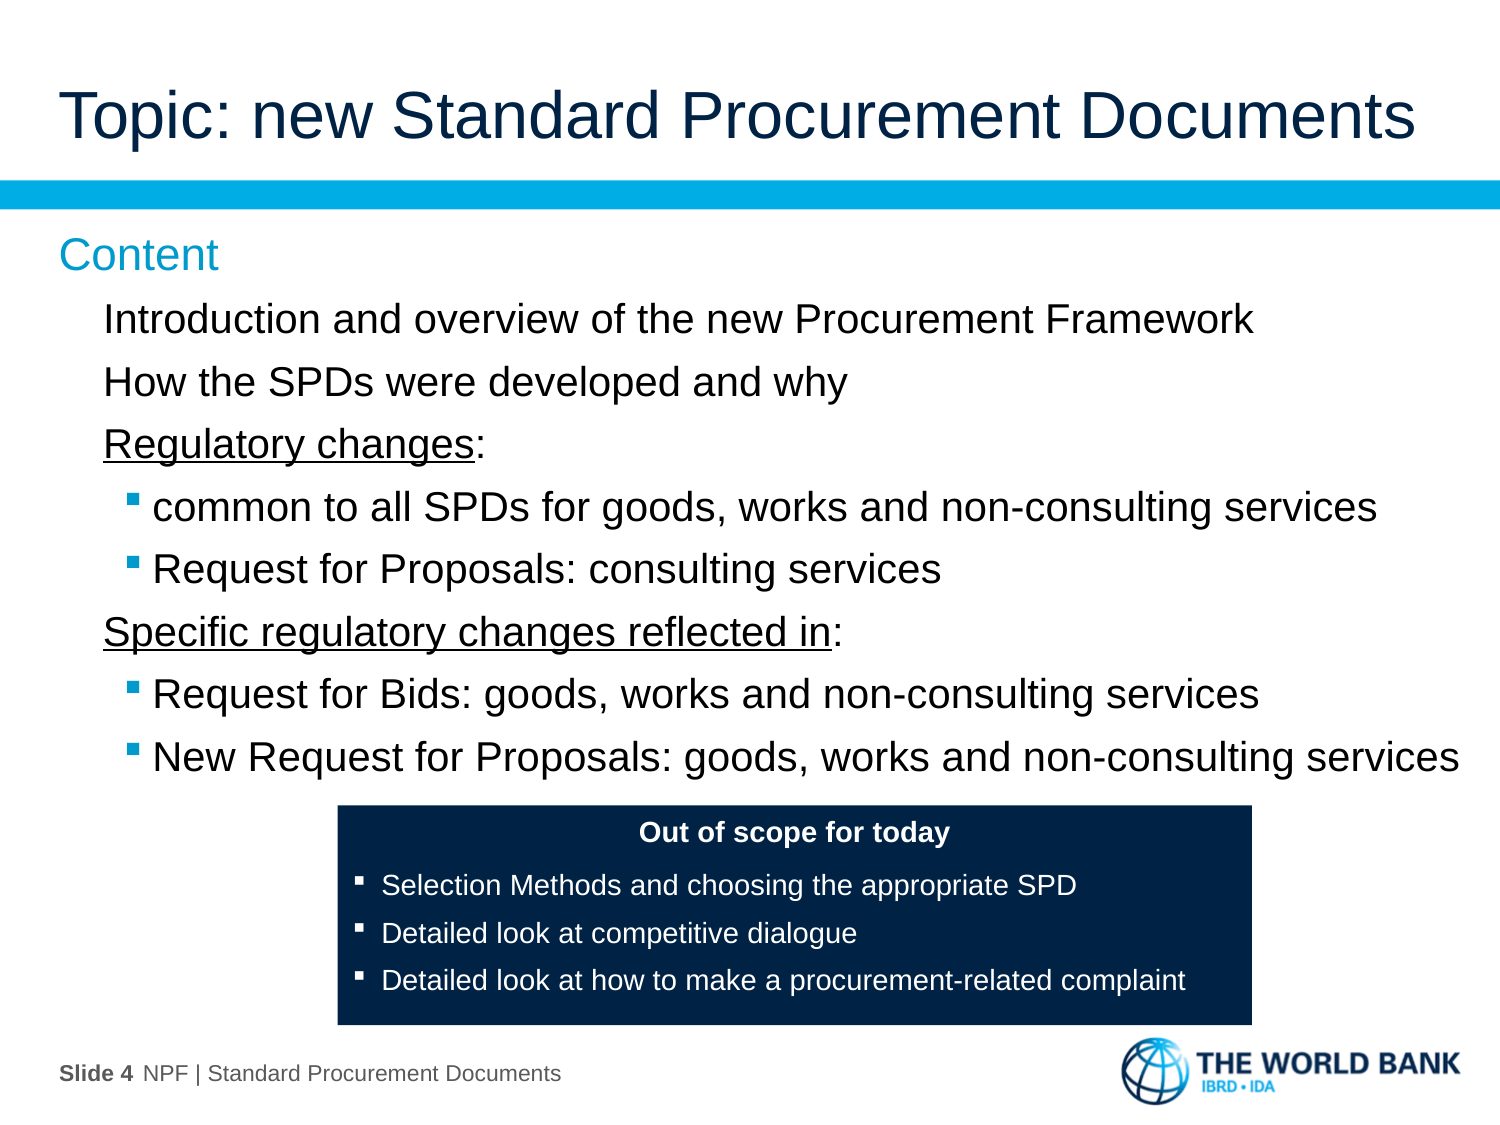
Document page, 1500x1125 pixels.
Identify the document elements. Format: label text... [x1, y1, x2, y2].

title Topic: new Standard Procurement Documents [58, 49, 1447, 174]
footer NPF | Standard Procurement Documents [146, 1042, 616, 1103]
text_box Out of scope for today Selection Methods and choosing the appropriate SPD Detailed look at competitive dialogue Detailed look at how to make a procurement-related complaint [337, 805, 1252, 1026]
list Content Introduction and overview of the new Procurement Framework How the SPDs were developed and why Regulatory changes: common to all SPDs for goods, works and non-consulting services Request for Proposals: consulting services Specific regulatory changes reflected in: Request for Bids: goods, works and non-consulting services New Request for Proposals: goods, works and non-consulting services [58, 224, 1486, 928]
picture [1113, 1024, 1471, 1118]
slide_number Slide 3 [59, 1042, 146, 1103]
